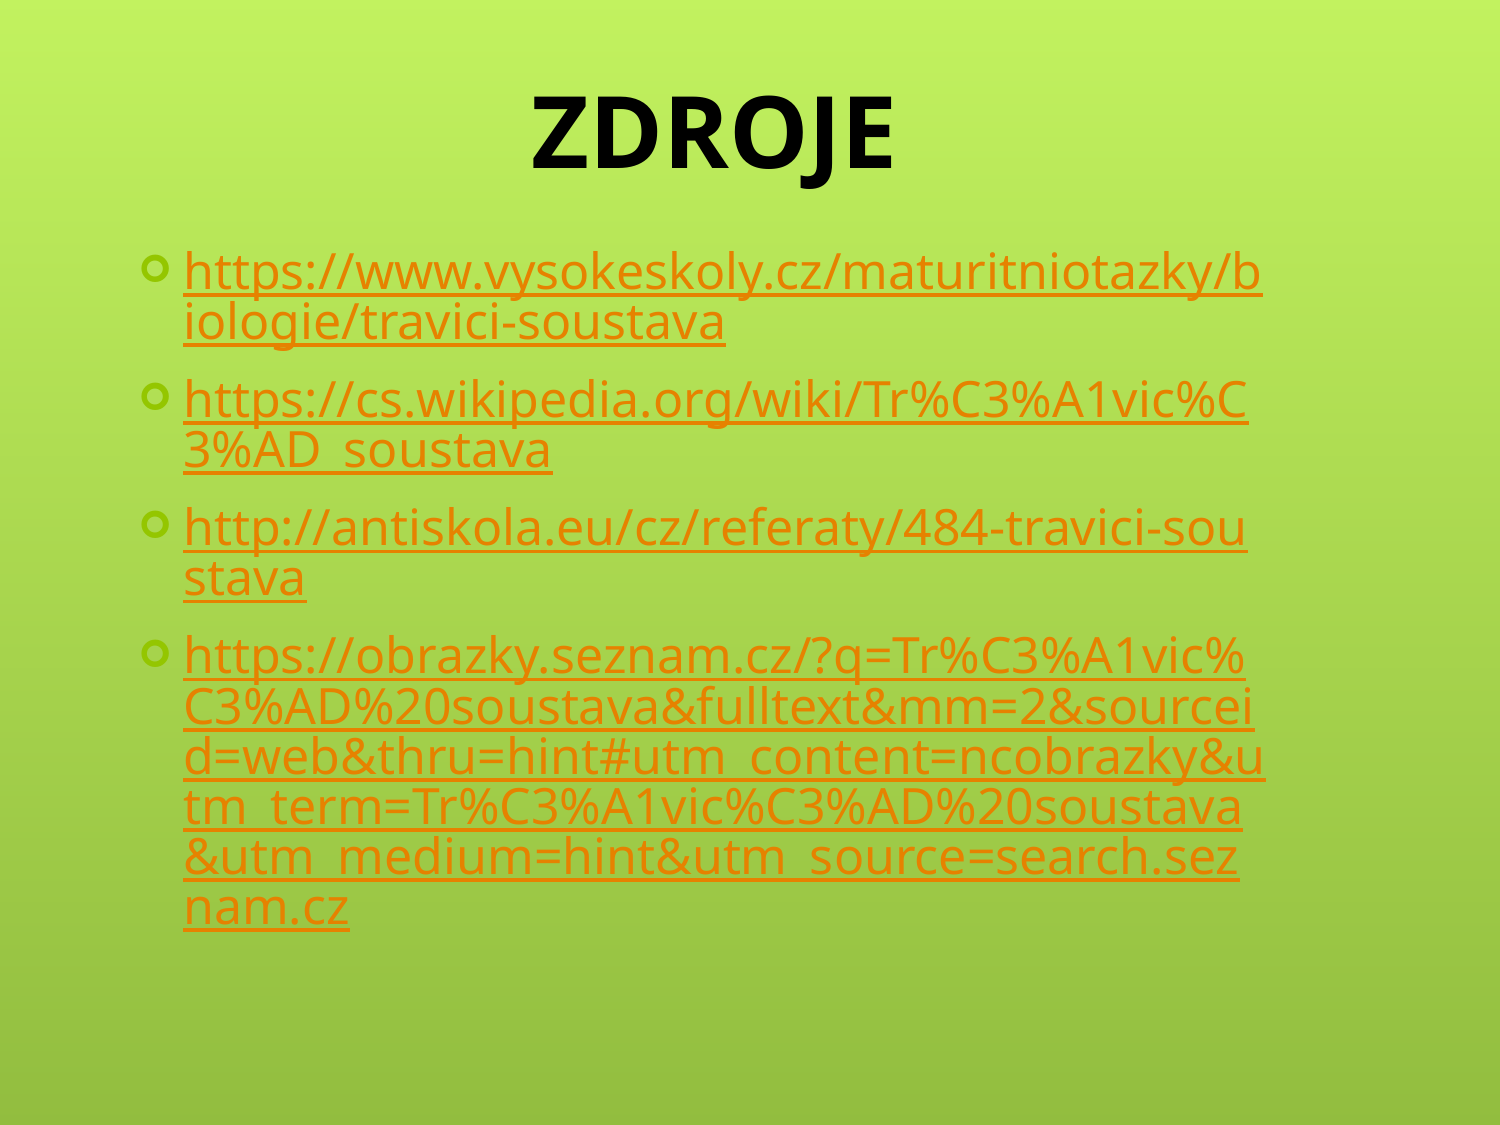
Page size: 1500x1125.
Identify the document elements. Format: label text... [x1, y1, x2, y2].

title ZDROJE [159, 42, 1270, 197]
list https://www.vysokeskoly.cz/maturitniotazky/biologie/travici-soustava https://cs.wikipedia.org/wiki/Tr%C3%A1vic%C3%AD_soustava http://antiskola.eu/cz/referaty/484-travici-soustava https://obrazky.seznam.cz/?q=Tr%C3%A1vic%C3%AD%20soustava&fulltext&mm=2&sourceid=web&thru=hint#utm_content=ncobrazky&utm_term=Tr%C3%A1vic%C3%AD%20soustava&utm_medium=hint&utm_source=search.seznam.cz [112, 231, 1283, 957]
